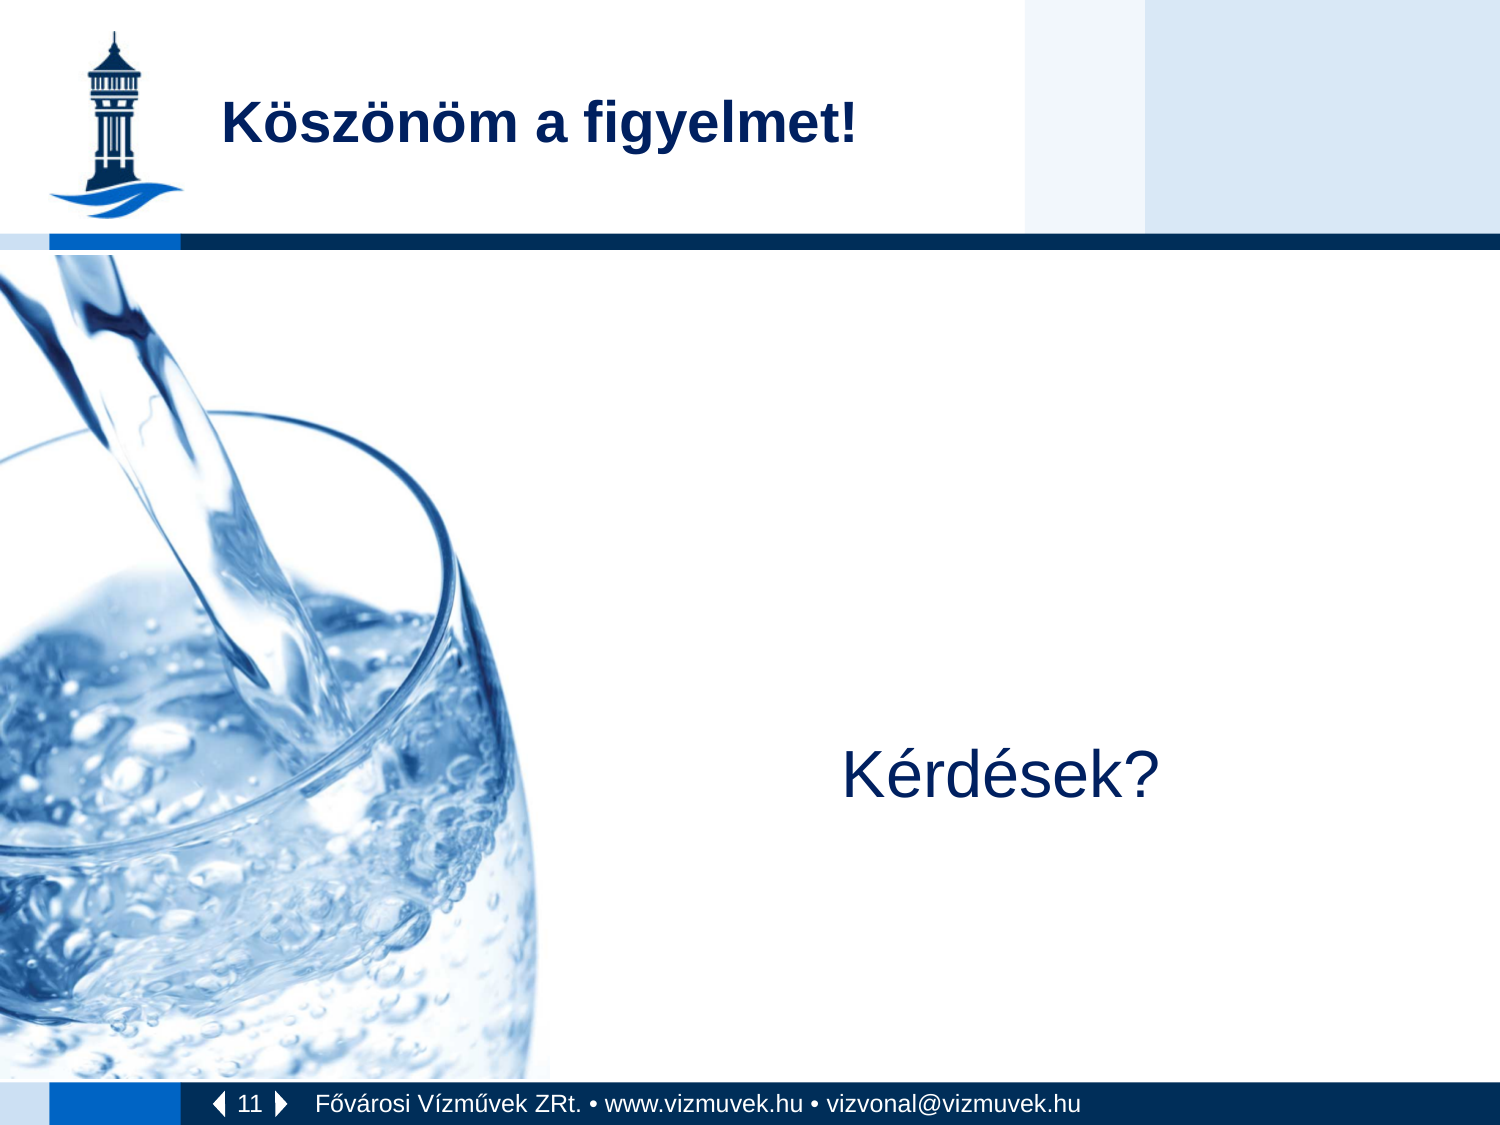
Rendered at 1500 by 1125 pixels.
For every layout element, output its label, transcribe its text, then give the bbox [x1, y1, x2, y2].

picture [48, 31, 185, 219]
picture [0, 255, 550, 1079]
list Kérdések? [555, 267, 1412, 1059]
title Köszönöm a figyelmet! [206, 66, 1425, 242]
footer Fővárosi Vízművek ZRt. • www.vizmuvek.hu • vizvonal@vizmuvek.hu [300, 1080, 1300, 1125]
